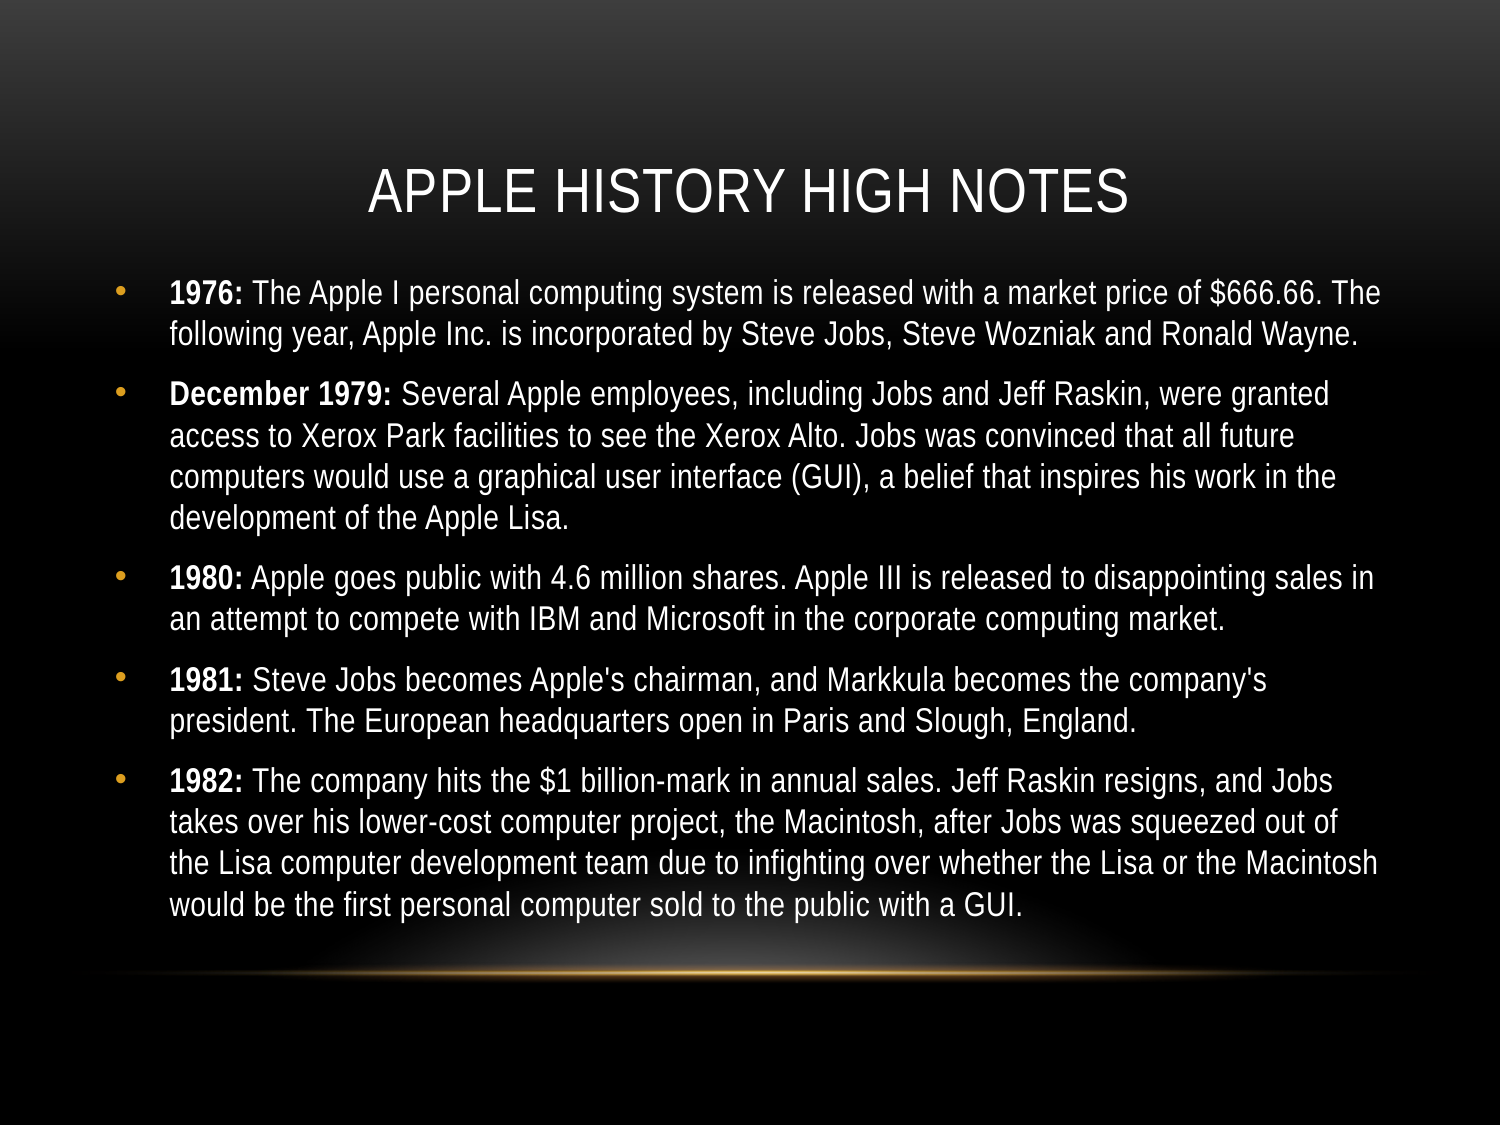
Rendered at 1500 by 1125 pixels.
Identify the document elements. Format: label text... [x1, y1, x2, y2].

picture [0, 0, 1500, 1125]
title Apple History High notes [99, 45, 1400, 233]
list 1976: The Apple I personal computing system is released with a market price of $666.66. The following year, Apple Inc. is incorporated by Steve Jobs, Steve Wozniak and Ronald Wayne. December 1979: Several Apple employees, including Jobs and Jeff Raskin, were granted access to Xerox Park facilities to see the Xerox Alto. Jobs was convinced that all future computers would use a graphical user interface (GUI), a belief that inspires his work in the development of the Apple Lisa. 1980: Apple goes public with 4.6 million shares. Apple III is released to disappointing sales in an attempt to compete with IBM and Microsoft in the corporate computing market. 1981: Steve Jobs becomes Apple's chairman, and Markkula becomes the company's president. The European headquarters open in Paris and Slough, England. 1982: The company hits the $1 billion-mark in annual sales. Jeff Raskin resigns, and Jobs takes over his lower-cost computer project, the Macintosh, after Jobs was squeezed out of the Lisa computer development team due to infighting over whether the Lisa or the Macintosh would be the first personal computer sold to the public with a GUI. [99, 262, 1400, 938]
